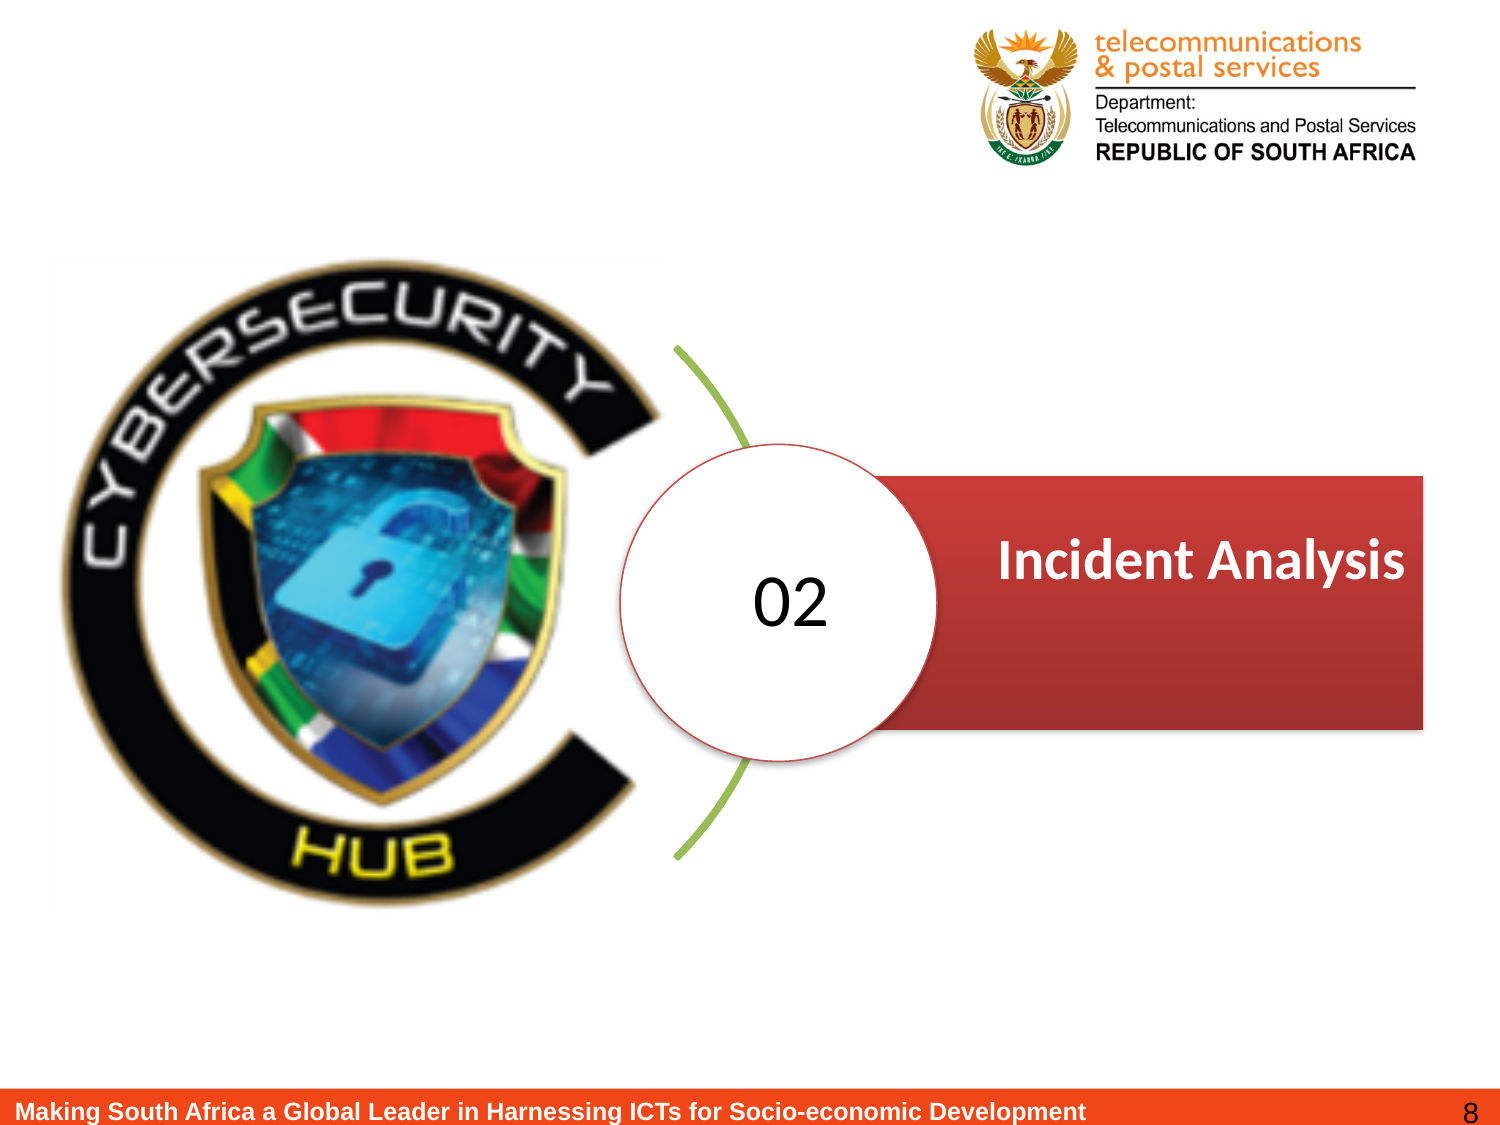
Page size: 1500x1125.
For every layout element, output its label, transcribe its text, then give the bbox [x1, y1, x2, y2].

text_box Making South Africa a Global Leader in Harnessing ICTs for Socio-economic Development [0, 1088, 1232, 1125]
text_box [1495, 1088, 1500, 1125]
picture [968, 18, 1424, 173]
picture [52, 255, 665, 914]
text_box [619, 334, 1424, 872]
slide_number 8 [1232, 1086, 1495, 1125]
